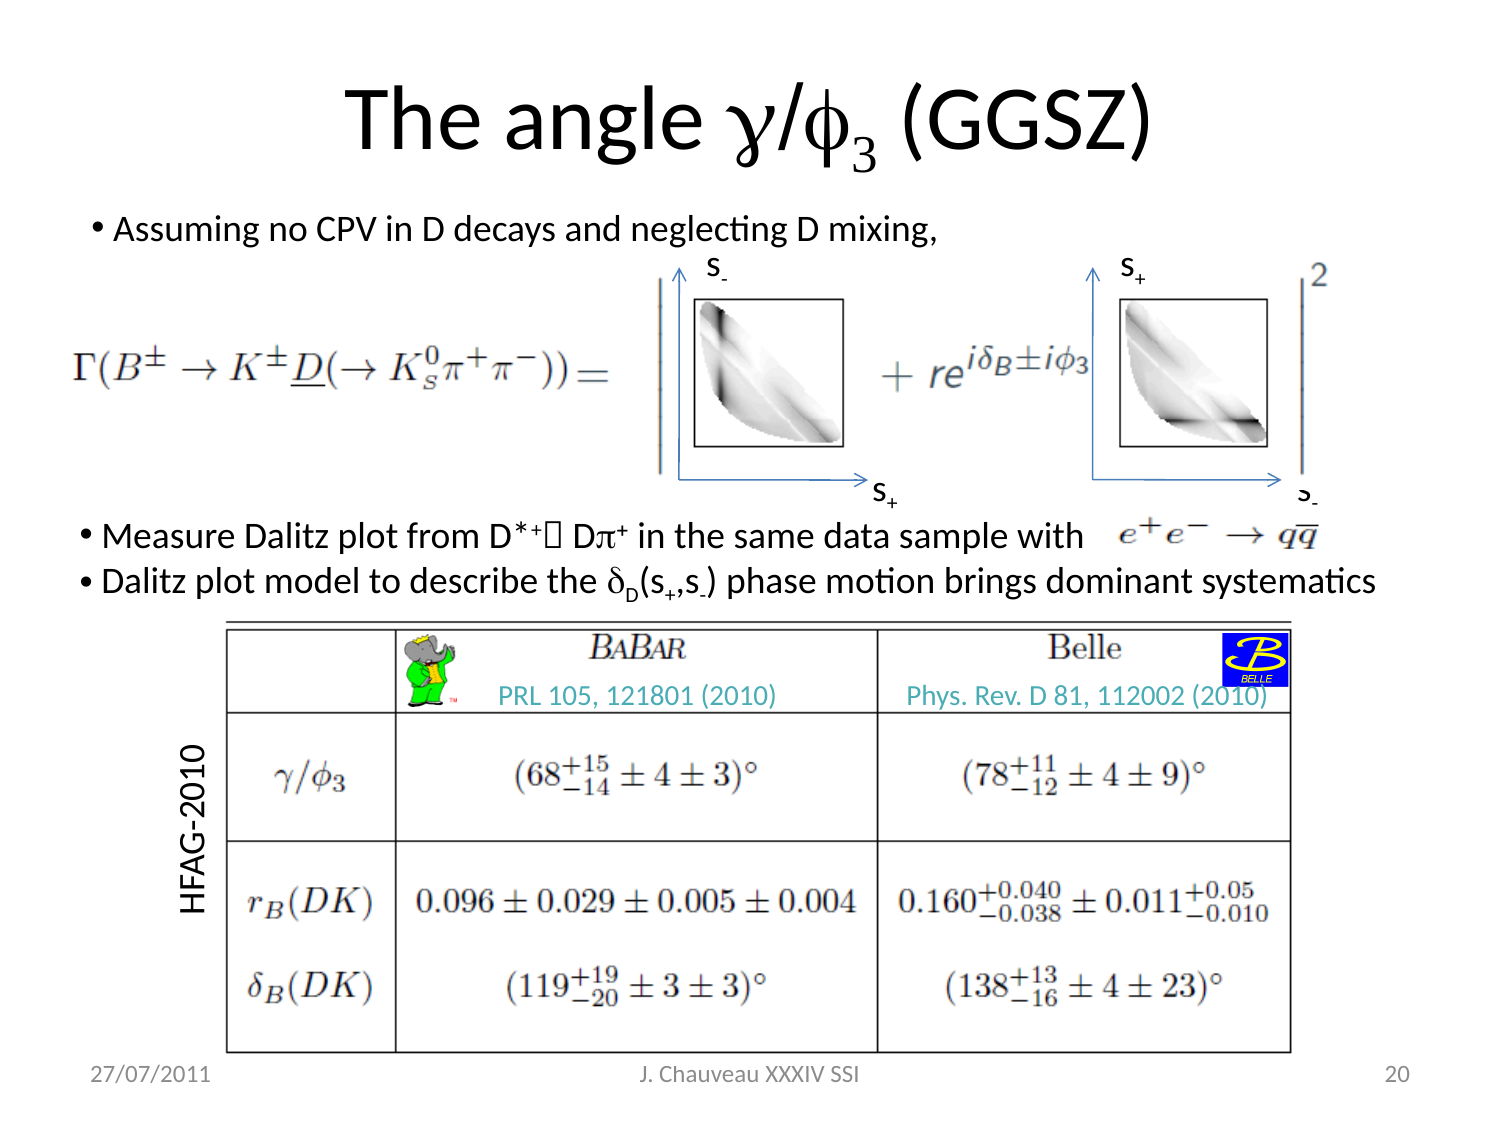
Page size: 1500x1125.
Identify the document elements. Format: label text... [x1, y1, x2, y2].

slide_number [75, 1042, 425, 1103]
title The angle g/f3 (GGSZ) [75, 45, 1425, 197]
footer J. Chauveau XXXIV SSI [512, 1075, 988, 1103]
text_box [64, 503, 1453, 610]
slide_number 20 [1074, 1042, 1425, 1103]
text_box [159, 609, 1320, 1067]
text_box Assuming no CPV in D decays and neglecting D mixing, [76, 196, 1187, 230]
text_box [64, 231, 1338, 517]
